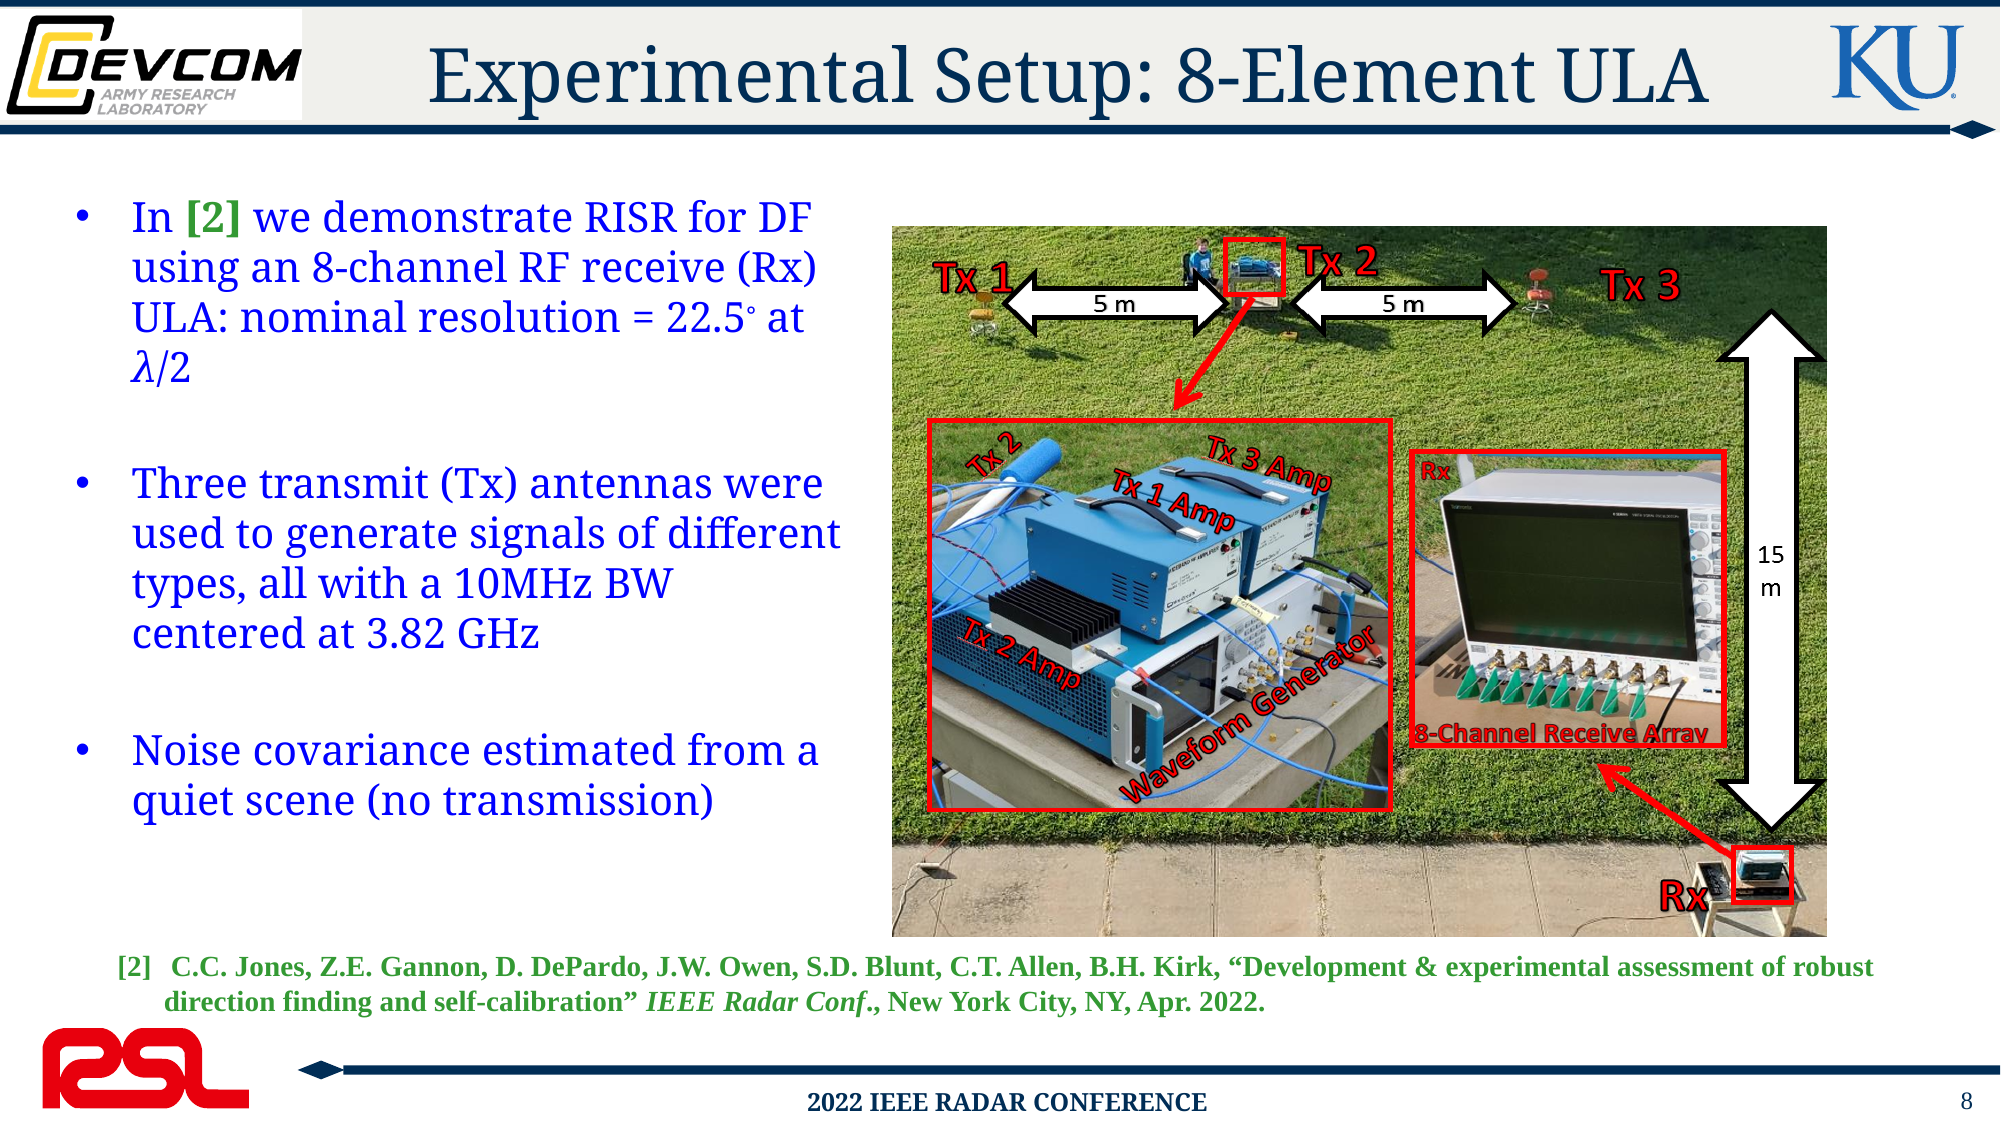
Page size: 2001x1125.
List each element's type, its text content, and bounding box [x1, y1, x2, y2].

picture [0, 9, 303, 120]
picture [891, 226, 1830, 937]
slide_number 8 [1521, 1069, 1989, 1125]
text_box [2] C.C. Jones, Z.E. Gannon, D. DePardo, J.W. Owen, S.D. Blunt, C.T. Allen, B.H. Kirk, “Development & experimental assessment of robust direction finding and self-calibration” IEEE Radar Conf., New York City, NY, Apr. 2022. [102, 939, 1898, 1025]
title Experimental Setup: 8-Element ULA [169, 0, 1970, 145]
list In [2] we demonstrate RISR for DF using an 8-channel RF receive (Rx) ULA: nominal resolution = 22.5⸰ at 𝜆/2 Three transmit (Tx) antennas were used to generate signals of different types, all with a 10MHz BW centered at 3.82 GHz Noise covariance estimated from a quiet scene (no transmission) [60, 183, 869, 1013]
